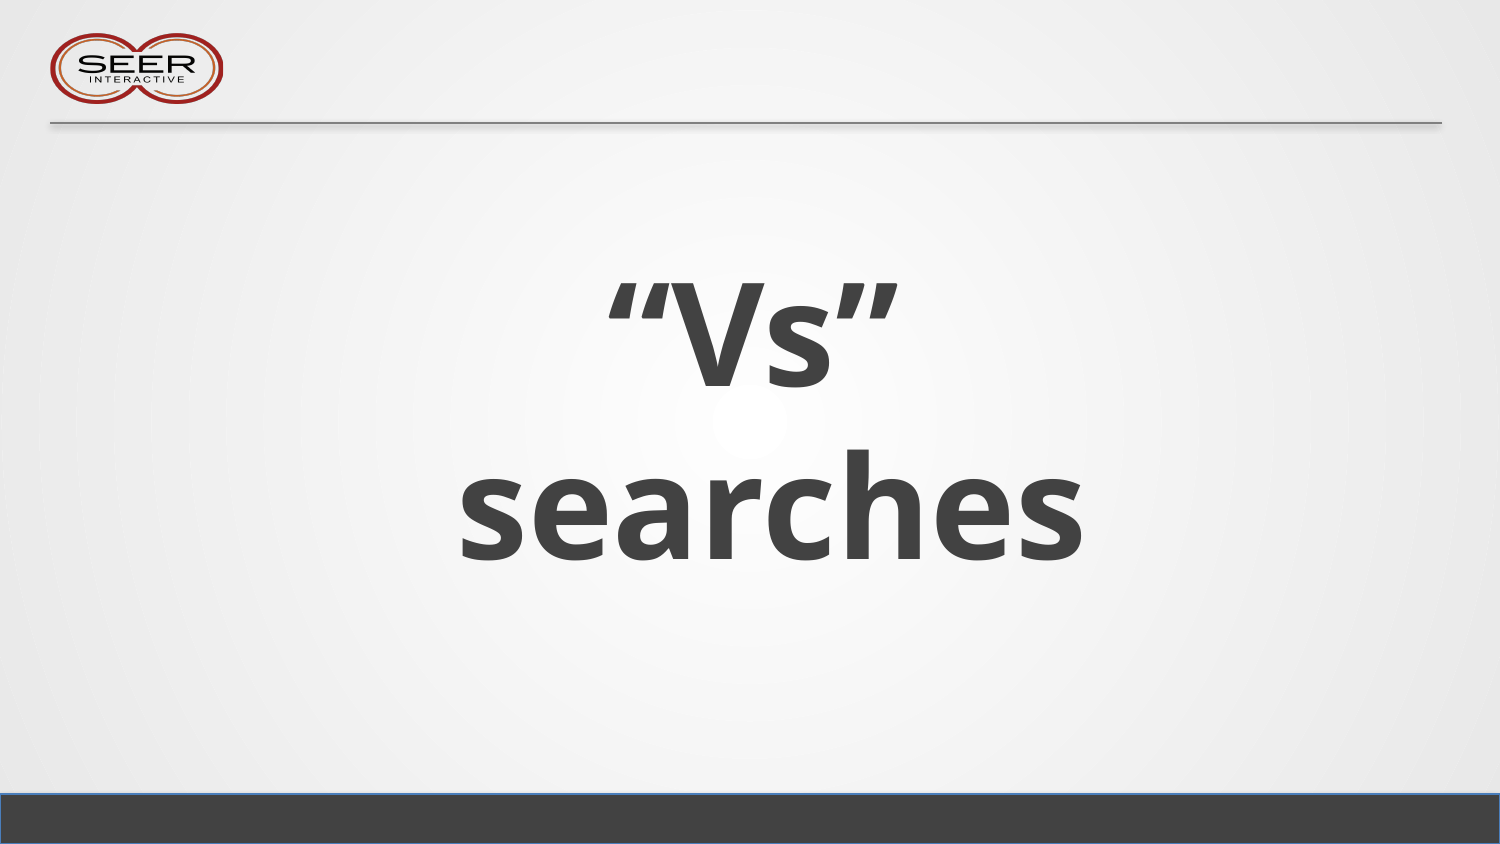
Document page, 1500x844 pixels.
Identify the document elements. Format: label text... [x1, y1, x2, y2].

title “Vs” searches [148, 234, 1344, 597]
